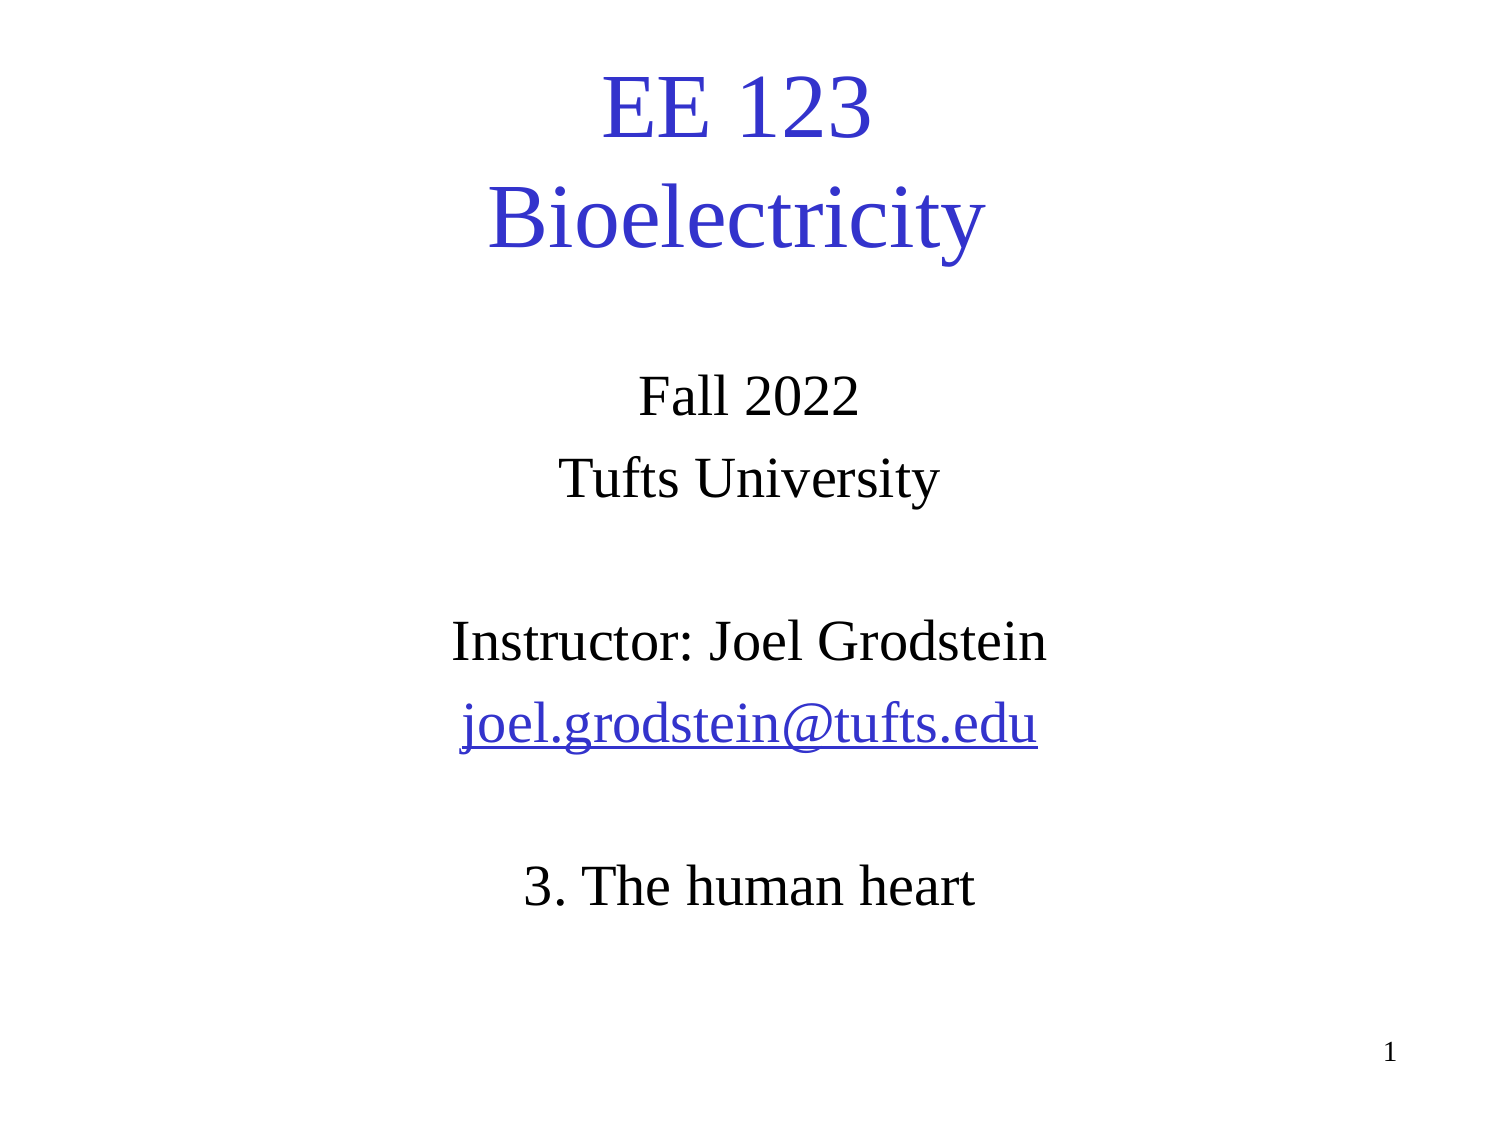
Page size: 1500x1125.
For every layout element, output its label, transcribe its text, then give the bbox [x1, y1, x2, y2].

subtitle Fall 2022 Tufts University Instructor: Joel Grodstein joel.grodstein@tufts.edu 3. The human heart [62, 350, 1438, 963]
title EE 123 Bioelectricity [99, 62, 1375, 250]
